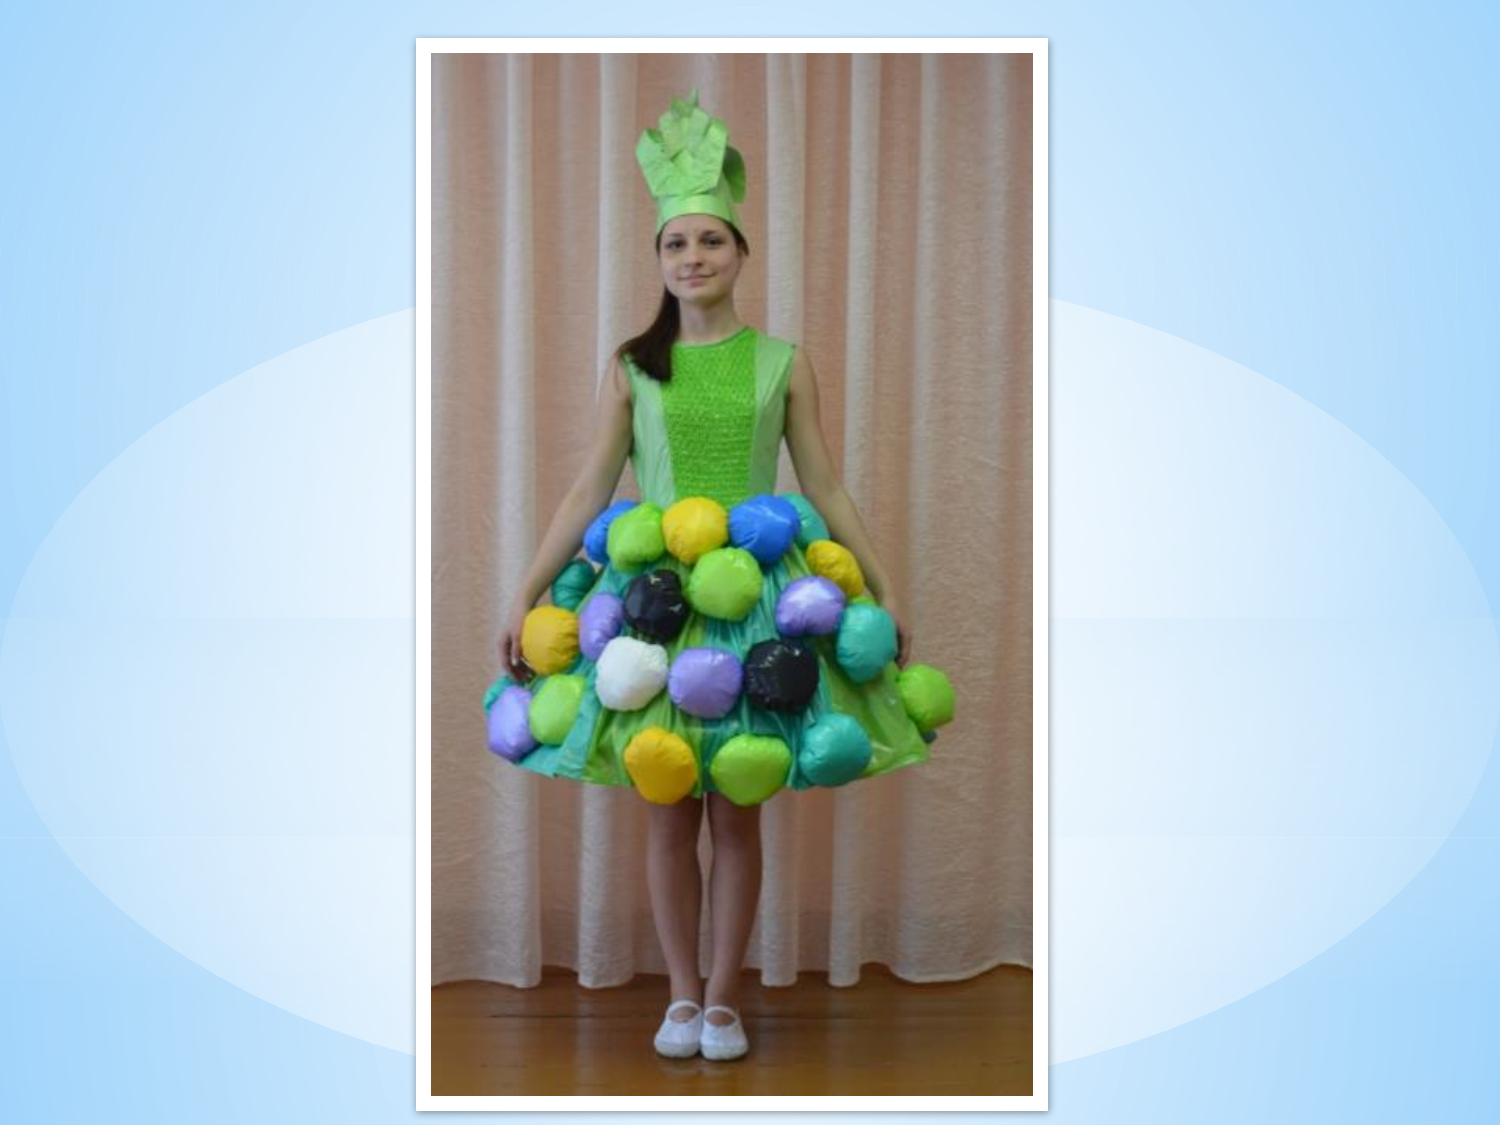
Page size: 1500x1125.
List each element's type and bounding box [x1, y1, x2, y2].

list [430, 52, 1034, 1097]
